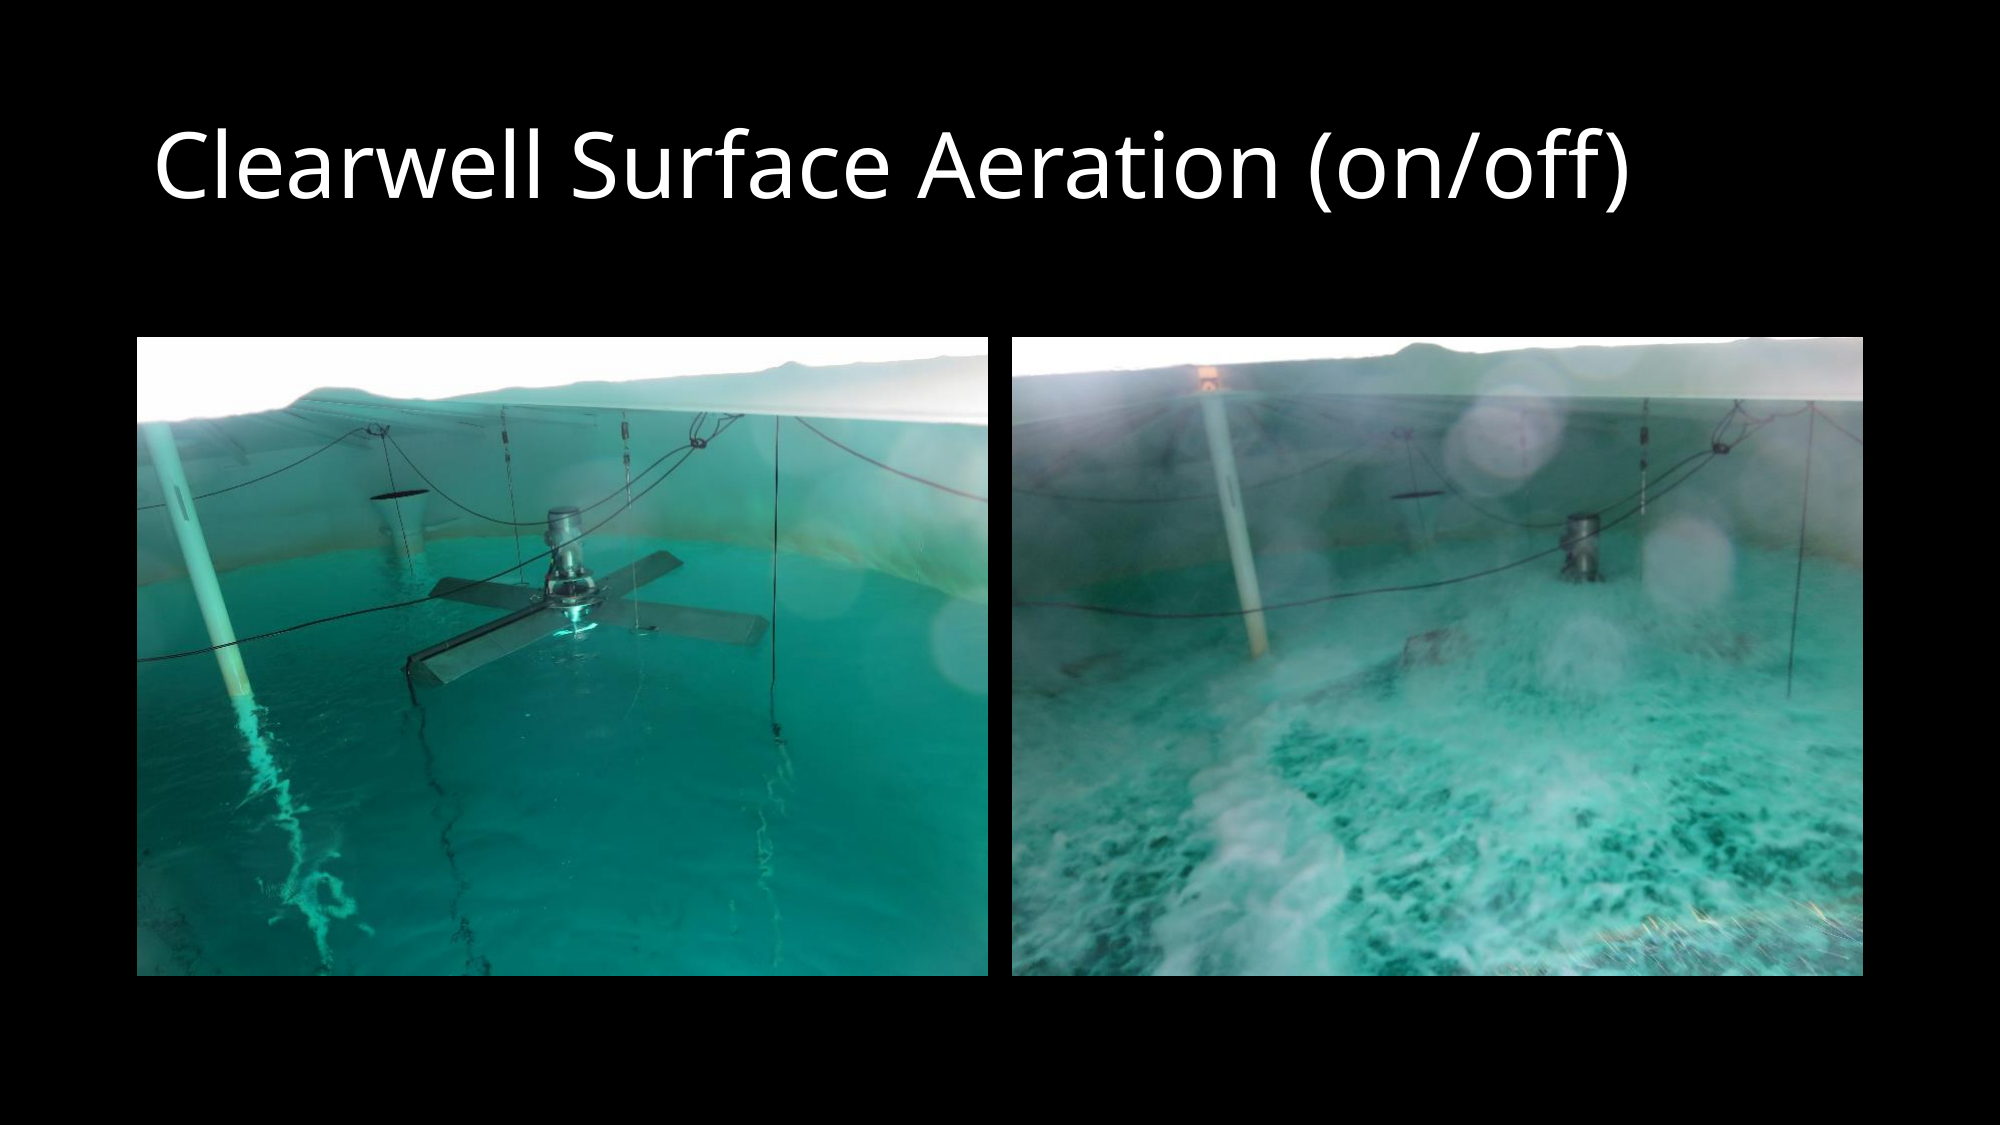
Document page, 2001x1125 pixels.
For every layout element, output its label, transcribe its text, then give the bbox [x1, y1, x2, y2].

title Clearwell Surface Aeration (on/off) [137, 59, 1863, 278]
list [1012, 337, 1863, 976]
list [137, 337, 988, 976]
